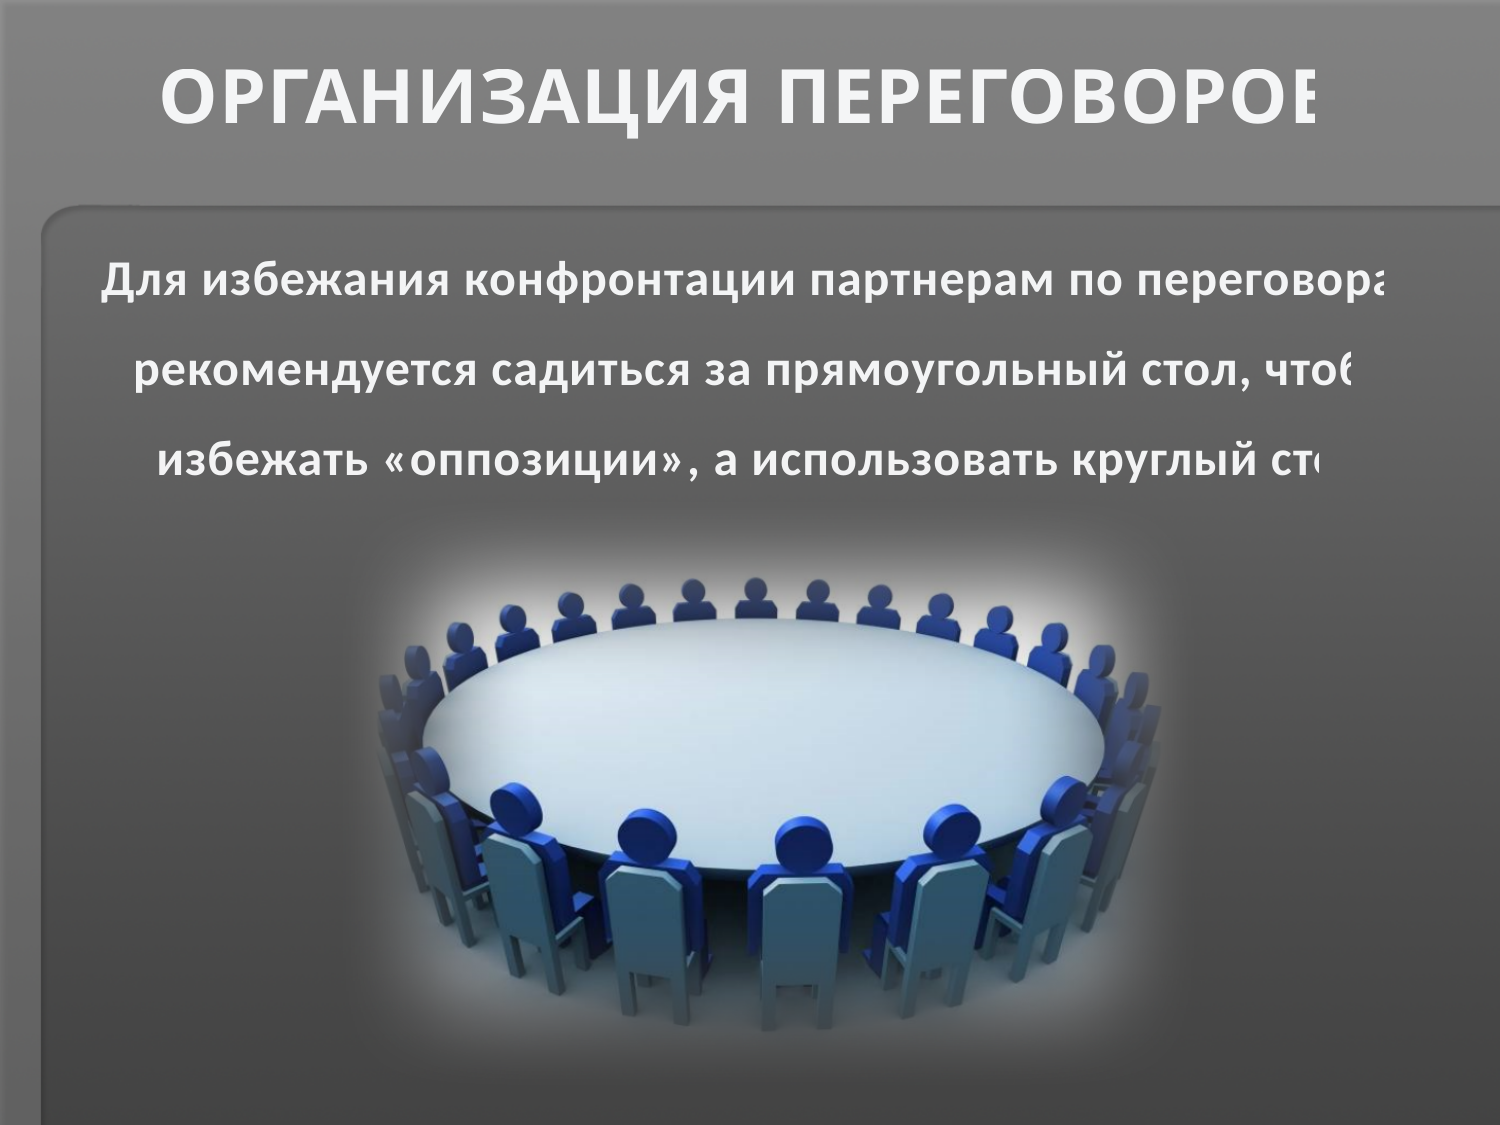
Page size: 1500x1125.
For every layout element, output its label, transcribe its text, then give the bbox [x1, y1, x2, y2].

text_box Для избежания конфронтации партнерам по переговорам рекомендуется садиться за прямоугольный стол, чтобы избежать «оппозиции», а использовать круглый стол [37, 208, 1500, 493]
title ОРГАНИЗАЦИЯ ПЕРЕГОВОРОВ [75, 19, 1425, 169]
picture [0, 0, 1500, 1125]
